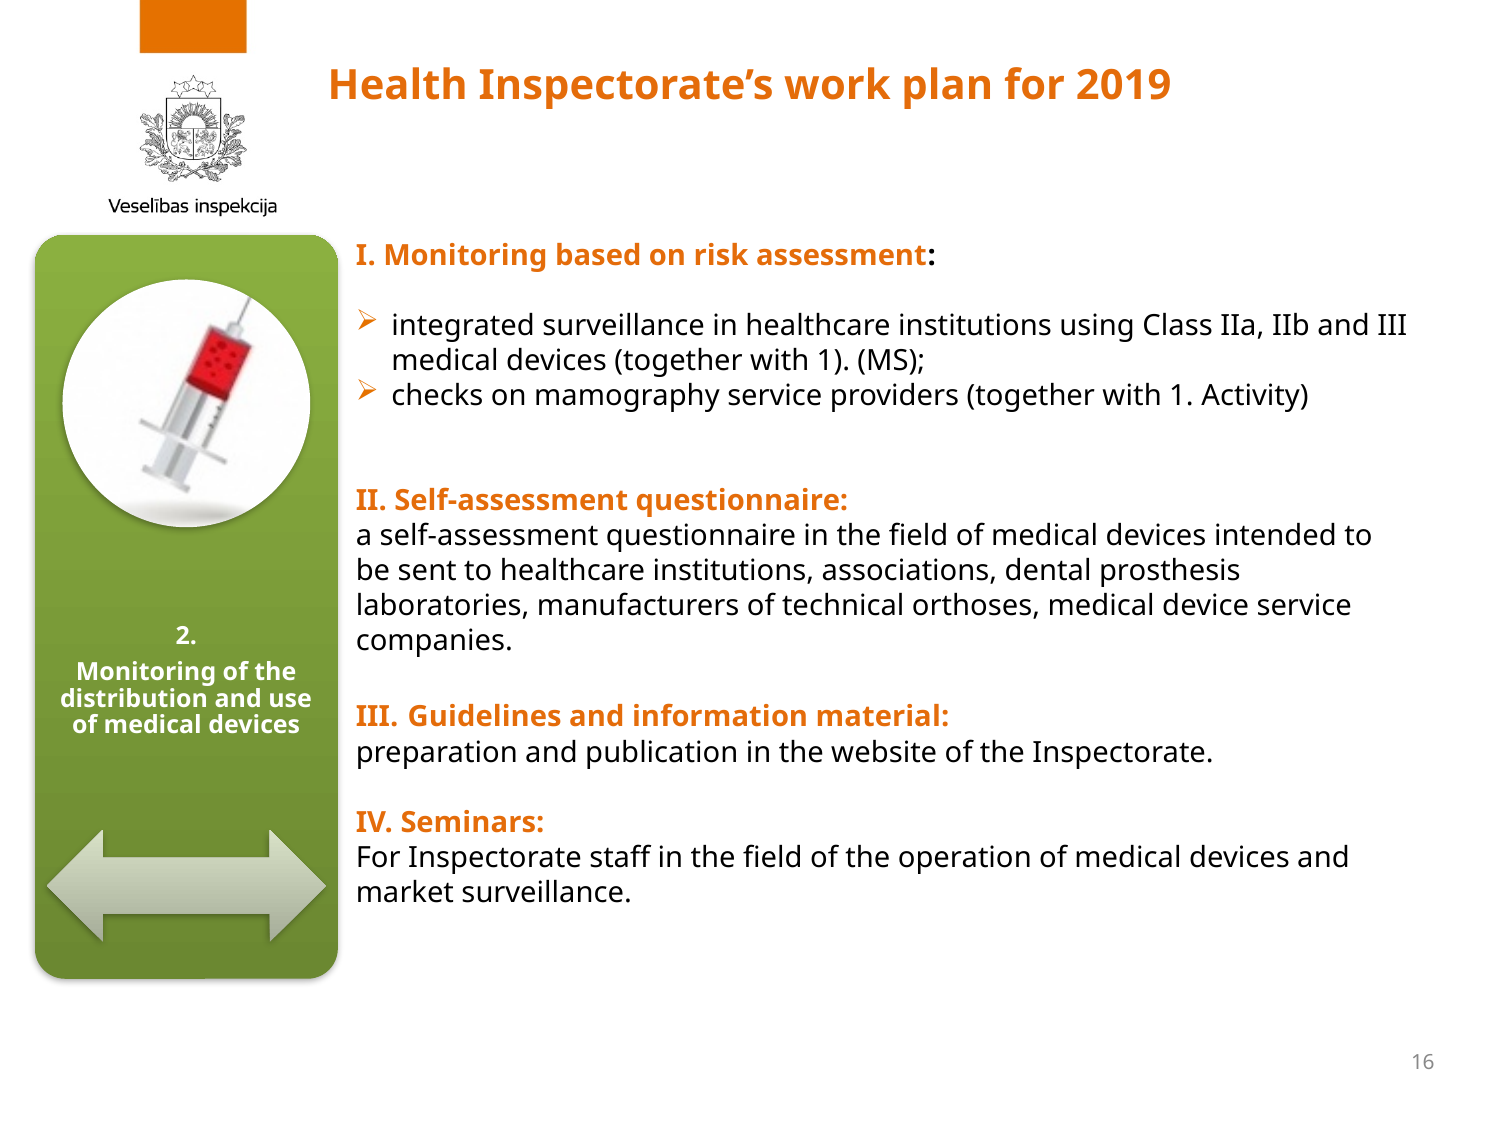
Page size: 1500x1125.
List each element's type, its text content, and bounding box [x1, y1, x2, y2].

text_box I. Monitoring based on risk assessment: integrated surveillance in healthcare institutions using Class IIa, IIb and III medical devices (together with 1). (MS); checks on mamography service providers (together with 1. Activity) II. Self-assessment questionnaire: a self-assessment questionnaire in the field of medical devices intended to be sent to healthcare institutions, associations, dental prosthesis laboratories, manufacturers of technical orthoses, medical device service companies. III. Guidelines and information material: preparation and publication in the website of the Inspectorate. IV. Seminars: For Inspectorate staff in the field of the operation of medical devices and market surveillance. [341, 229, 1425, 1064]
picture [48, 0, 338, 234]
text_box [34, 234, 339, 979]
slide_number 16 [1310, 1037, 1450, 1088]
title Health Inspectorate’s work plan for 2019 [311, 49, 1426, 173]
